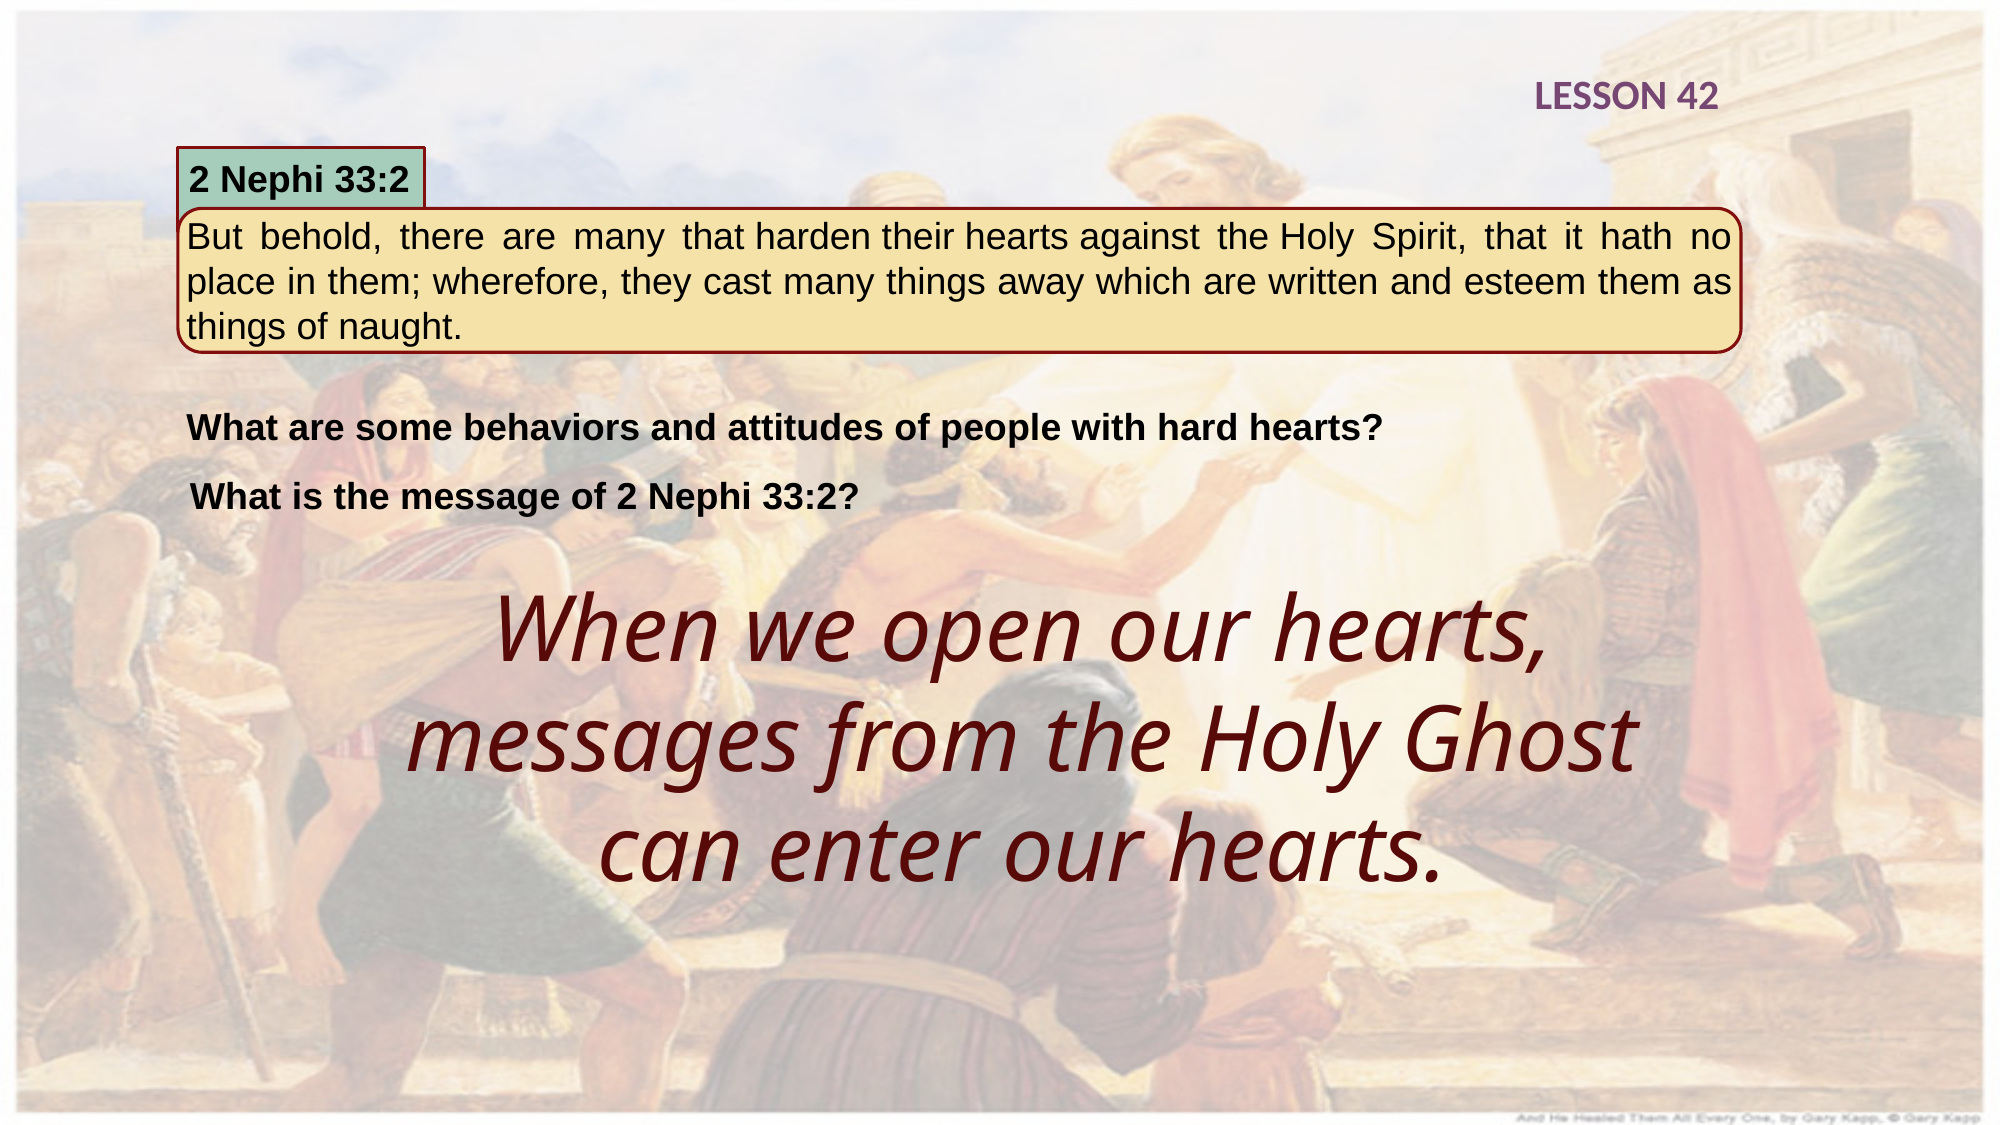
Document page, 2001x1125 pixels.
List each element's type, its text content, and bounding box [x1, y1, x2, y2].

text_box LESSON 42 [1519, 60, 1829, 183]
text_box What is the message of 2 Nephi 33:2? [175, 464, 876, 525]
text_box But behold, there are many that harden their hearts against the Holy Spirit, that it hath no place in them; wherefore, they cast many things away which are written and esteem them as things of naught. [171, 204, 1748, 355]
text_box 2 Nephi 33:2 [174, 147, 425, 204]
text_box When we open our hearts, messages from the Holy Ghost can enter our hearts. [371, 562, 1674, 908]
text_box What are some behaviors and attitudes of people with hard hearts? [171, 395, 1435, 455]
